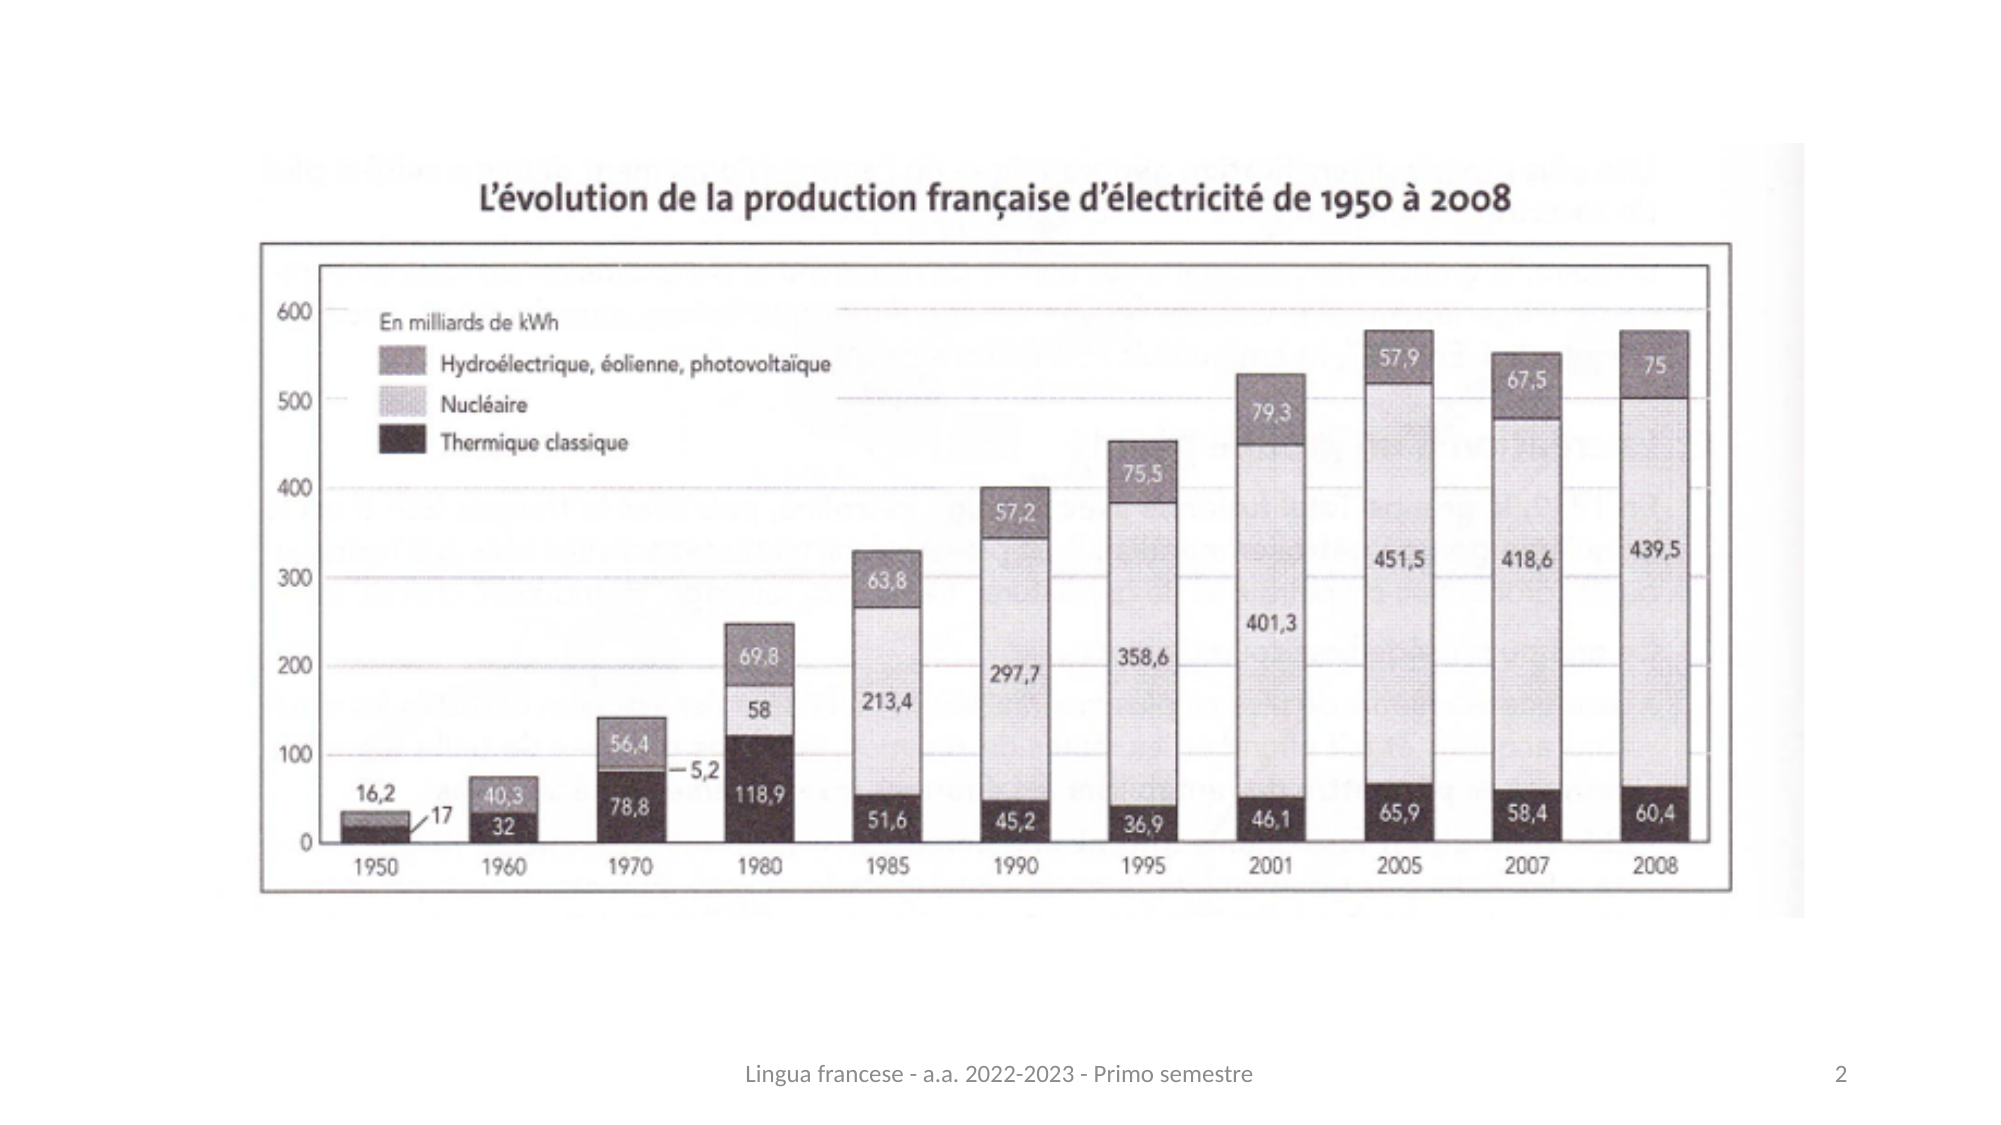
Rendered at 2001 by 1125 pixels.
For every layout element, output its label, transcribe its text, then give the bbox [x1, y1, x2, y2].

footer Lingua francese - a.a. 2022-2023 - Primo semestre [662, 1042, 1338, 1103]
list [180, 143, 1820, 918]
slide_number 2 [1412, 1042, 1863, 1103]
